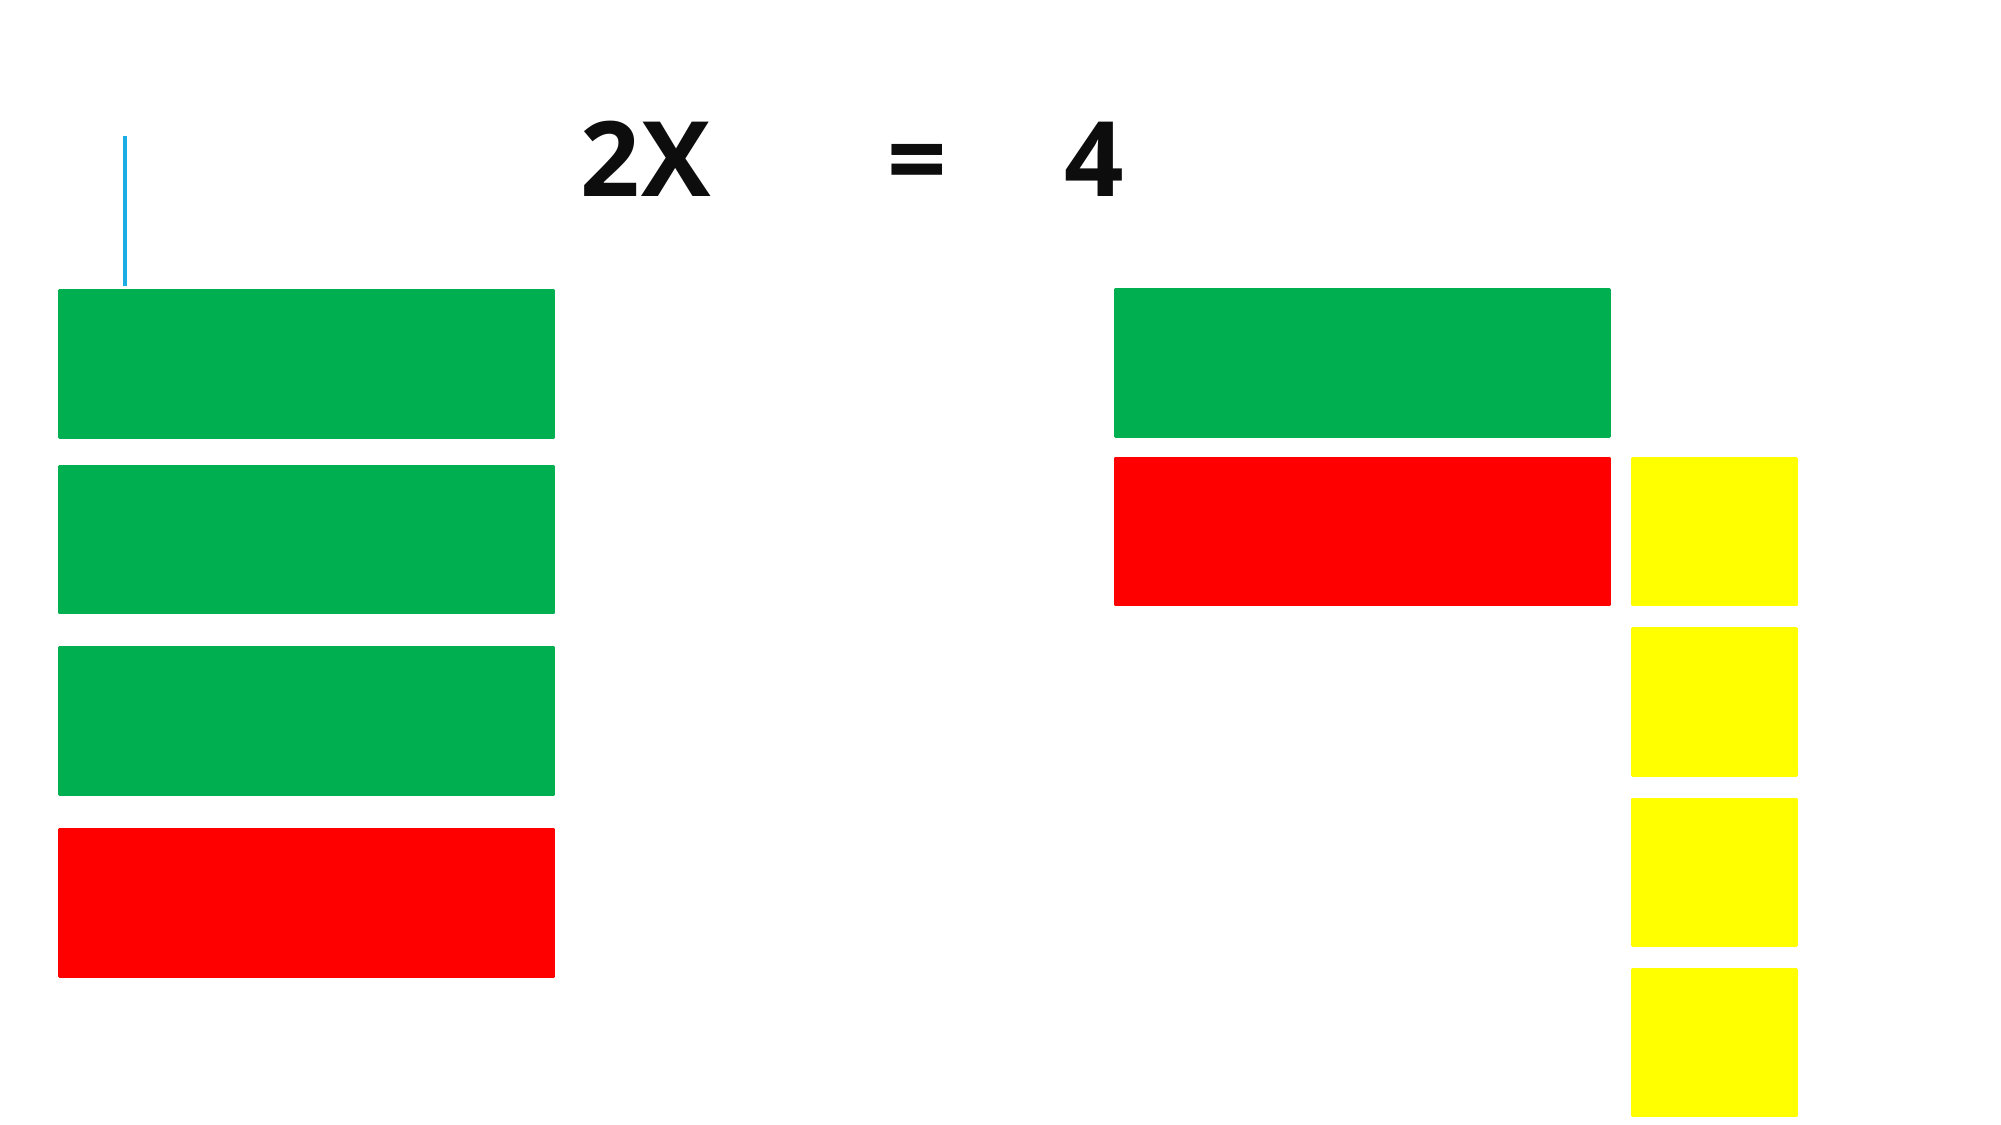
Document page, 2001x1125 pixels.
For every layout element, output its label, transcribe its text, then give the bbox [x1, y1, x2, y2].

text_box [1631, 968, 1798, 1117]
text_box [1631, 798, 1798, 947]
text_box [1114, 457, 1611, 606]
text_box [1631, 457, 1798, 606]
title 2x = 4 [35, 53, 1671, 281]
text_box [58, 828, 555, 978]
text_box [58, 289, 555, 439]
text_box [58, 465, 555, 614]
text_box [58, 646, 555, 796]
text_box [1631, 627, 1798, 777]
text_box [1114, 288, 1611, 438]
